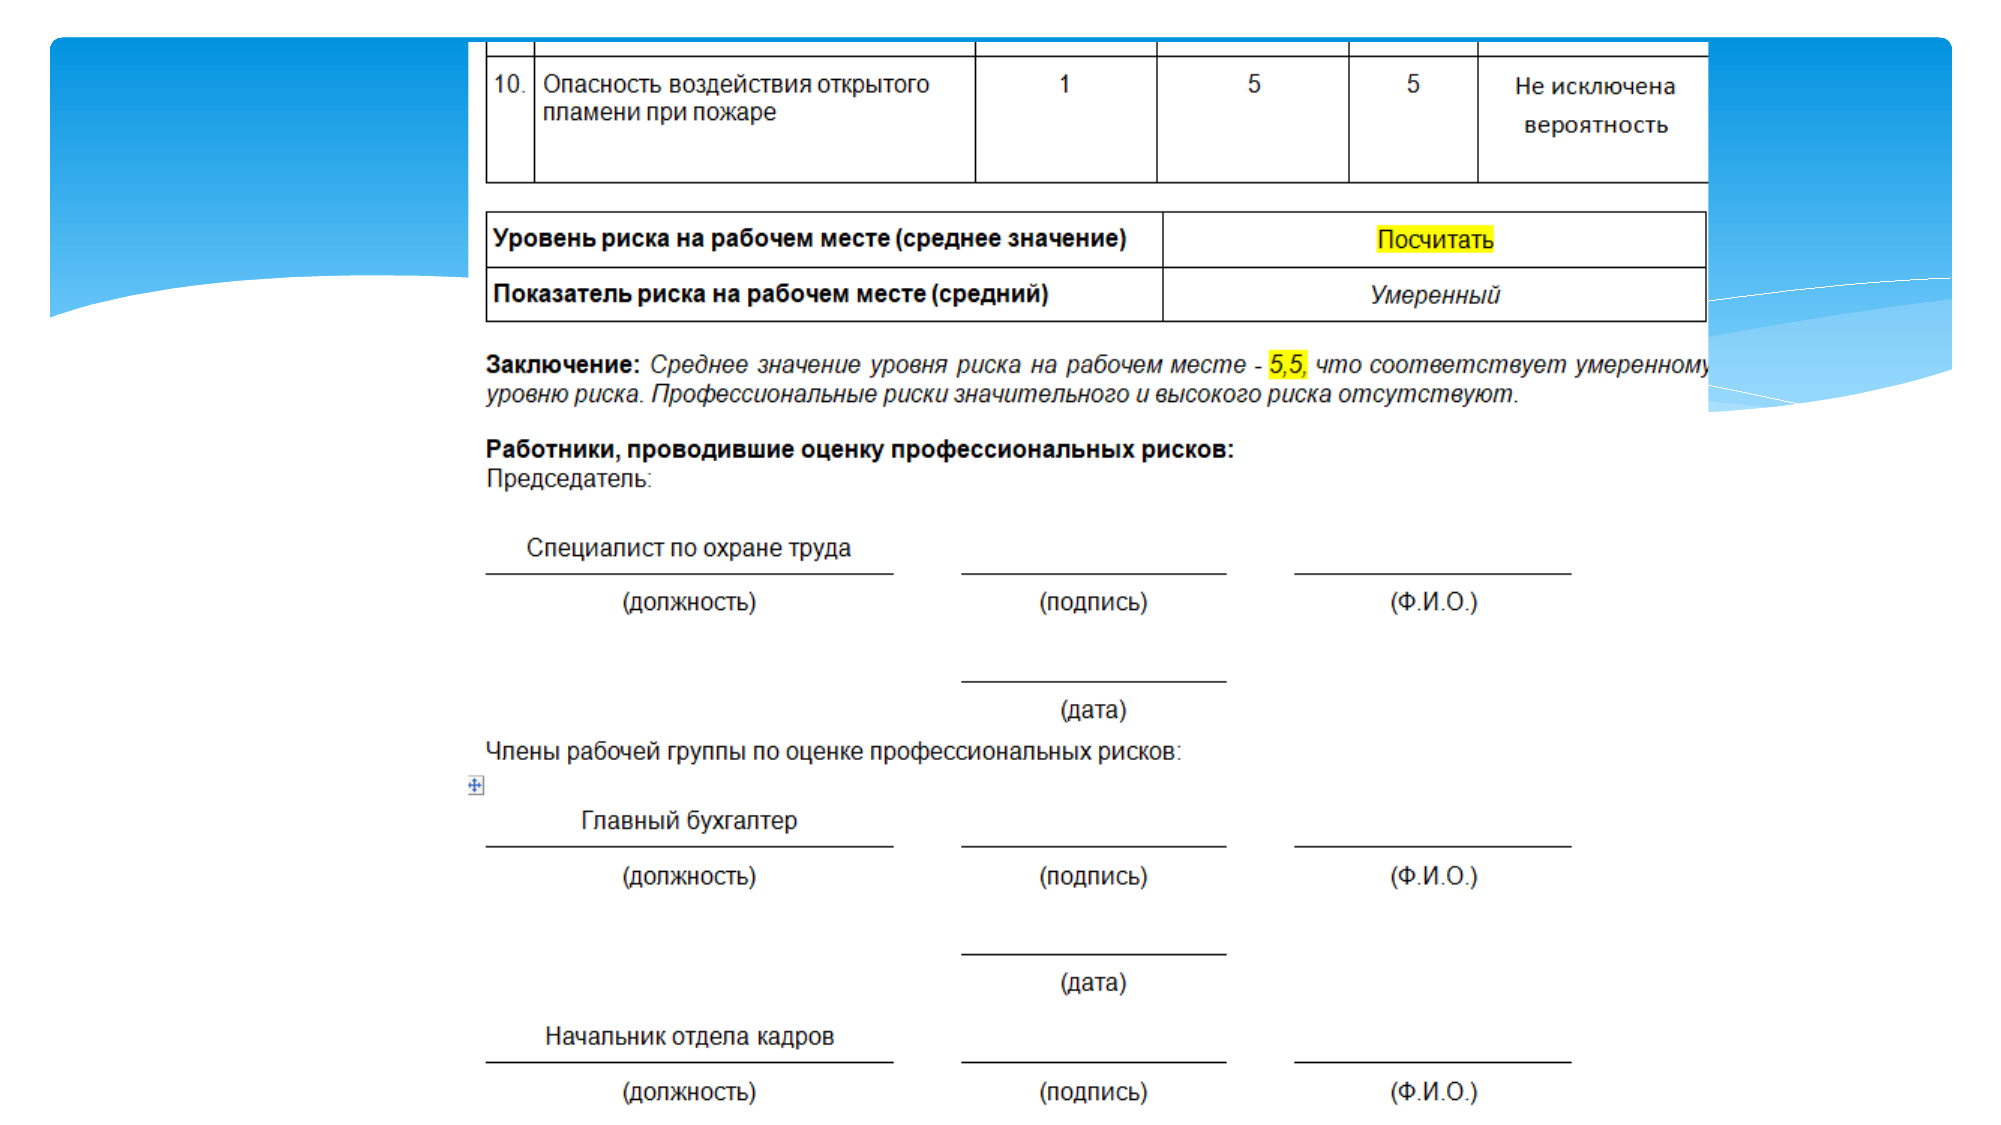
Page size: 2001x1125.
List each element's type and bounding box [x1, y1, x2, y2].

picture [468, 43, 1709, 1125]
